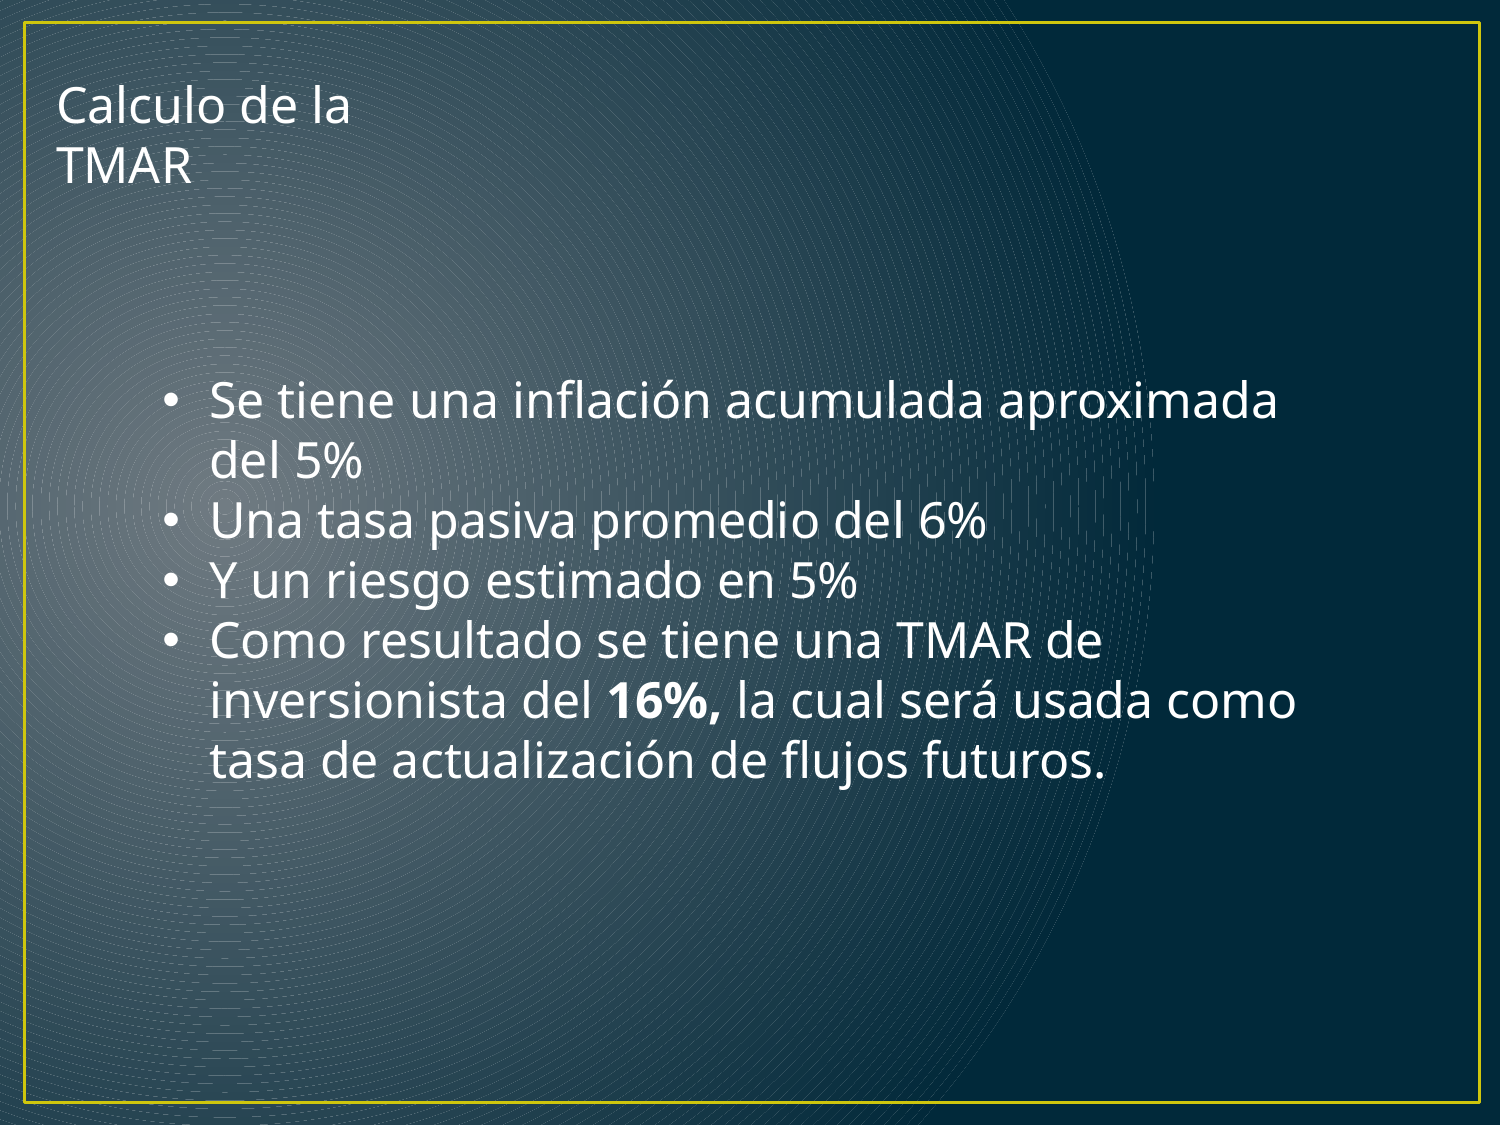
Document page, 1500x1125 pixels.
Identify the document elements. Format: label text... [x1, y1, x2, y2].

text_box Se tiene una inflación acumulada aproximada del 5% Una tasa pasiva promedio del 6% Y un riesgo estimado en 5% Como resultado se tiene una TMAR de inversionista del 16%, la cual será usada como tasa de actualización de flujos futuros. [147, 361, 1376, 797]
text_box Calculo de la TMAR [41, 66, 408, 202]
